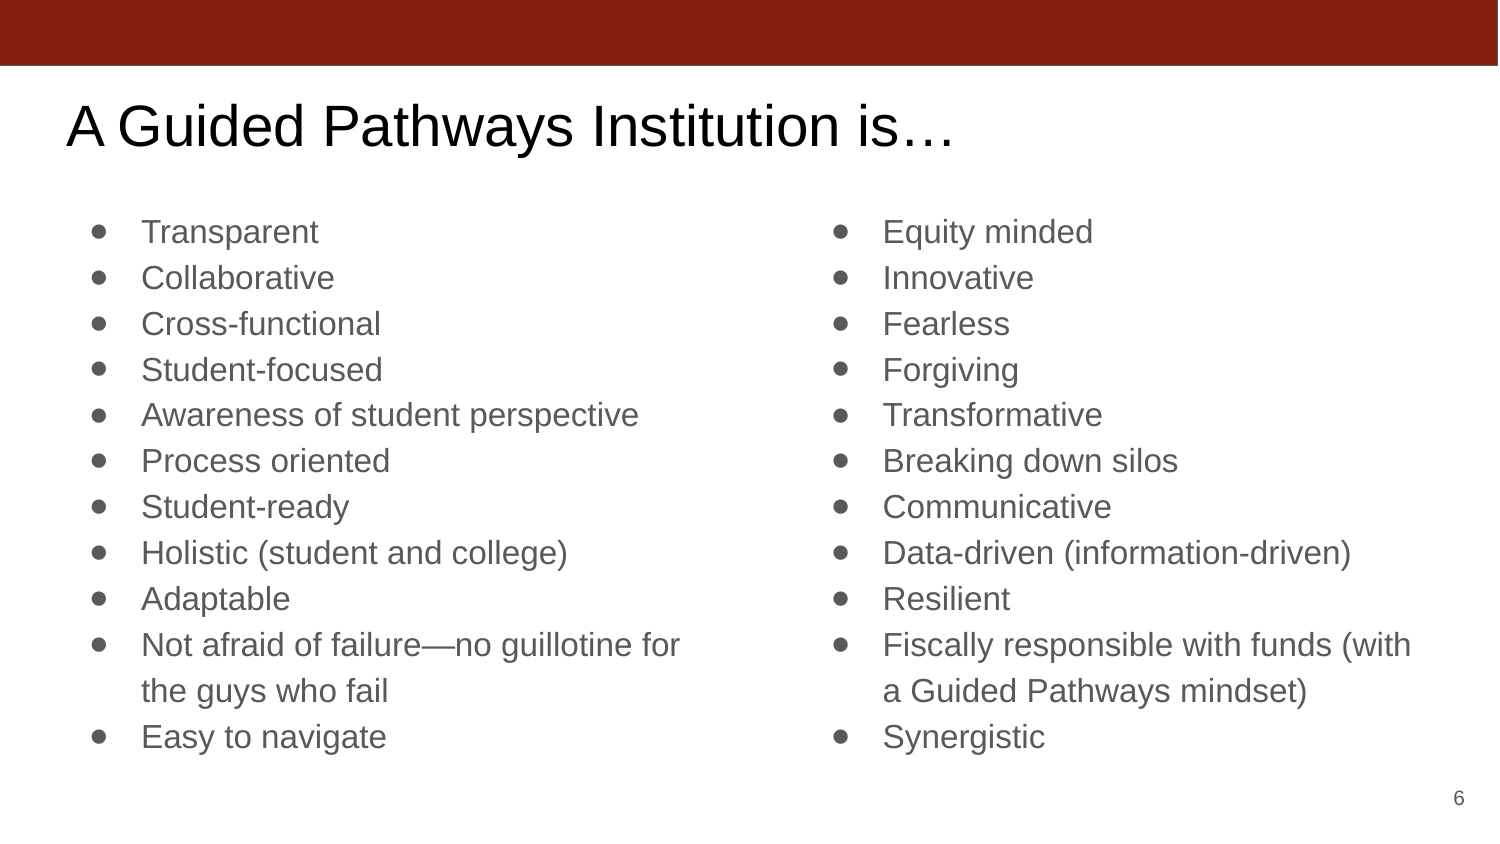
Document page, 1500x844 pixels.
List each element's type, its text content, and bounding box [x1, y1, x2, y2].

slide_number 6 [1389, 764, 1480, 830]
title A Guided Pathways Institution is… [51, 72, 1449, 167]
list Transparent Collaborative Cross-functional Student-focused Awareness of student perspective Process oriented Student-ready Holistic (student and college) Adaptable Not afraid of failure—no guillotine for the guys who fail Easy to navigate [51, 189, 708, 750]
list Equity minded Innovative Fearless Forgiving Transformative Breaking down silos Communicative Data-driven (information-driven) Resilient Fiscally responsible with funds (with a Guided Pathways mindset) Synergistic [792, 189, 1449, 750]
